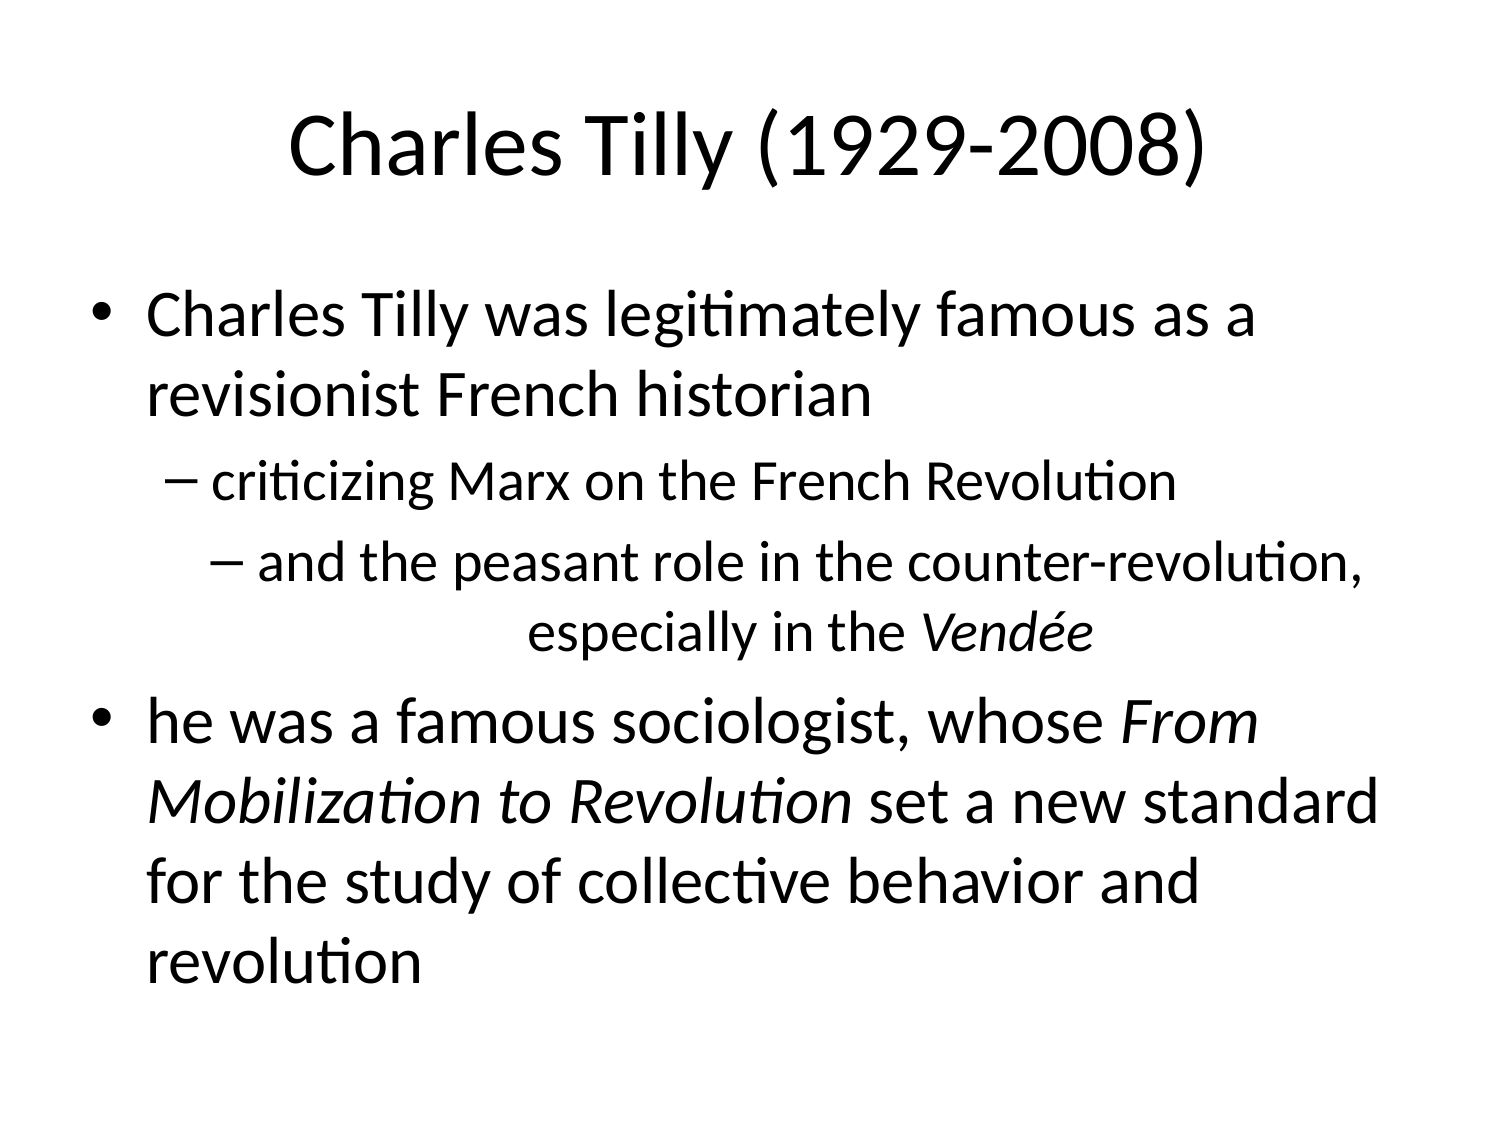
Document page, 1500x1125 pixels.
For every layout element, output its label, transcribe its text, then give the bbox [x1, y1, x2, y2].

list Charles Tilly was legitimately famous as a revisionist French historian criticizing Marx on the French Revolution and the peasant role in the counter-revolution, especially in the Vendée he was a famous sociologist, whose From Mobilization to Revolution set a new standard for the study of collective behavior and revolution [74, 262, 1426, 1006]
title Charles Tilly (1929-2008) [74, 44, 1426, 233]
